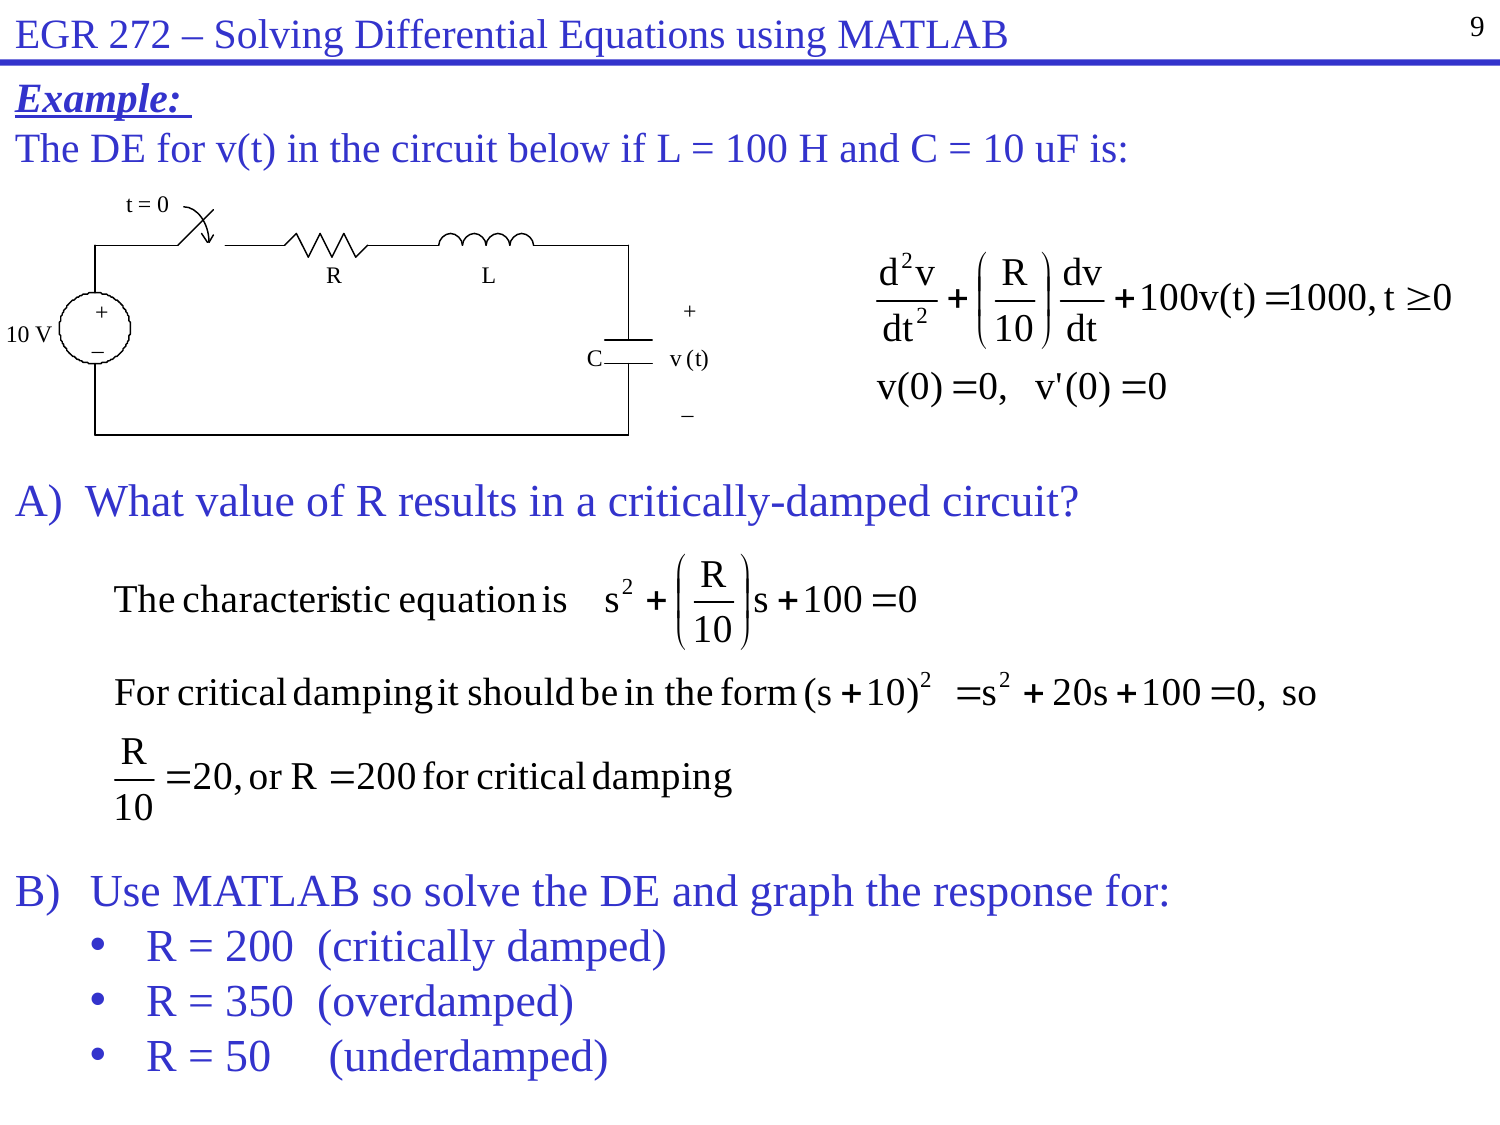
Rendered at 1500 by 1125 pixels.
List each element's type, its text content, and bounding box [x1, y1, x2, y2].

slide_number 9 [1187, 0, 1500, 62]
text_box Example: The DE for v(t) in the circuit below if L = 100 H and C = 10 uF is: [0, 63, 1500, 229]
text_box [107, 544, 1336, 831]
text_box A) What value of R results in a critically-damped circuit? [0, 463, 1500, 533]
text_box EGR 272 – Solving Differential Equations using MATLAB [0, 0, 1144, 63]
text_box Use MATLAB so solve the DE and graph the response for: R = 200 (critically damped) R = 350 (overdamped) R = 50 (underdamped) [0, 853, 1500, 1089]
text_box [869, 243, 1458, 415]
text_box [0, 188, 751, 464]
